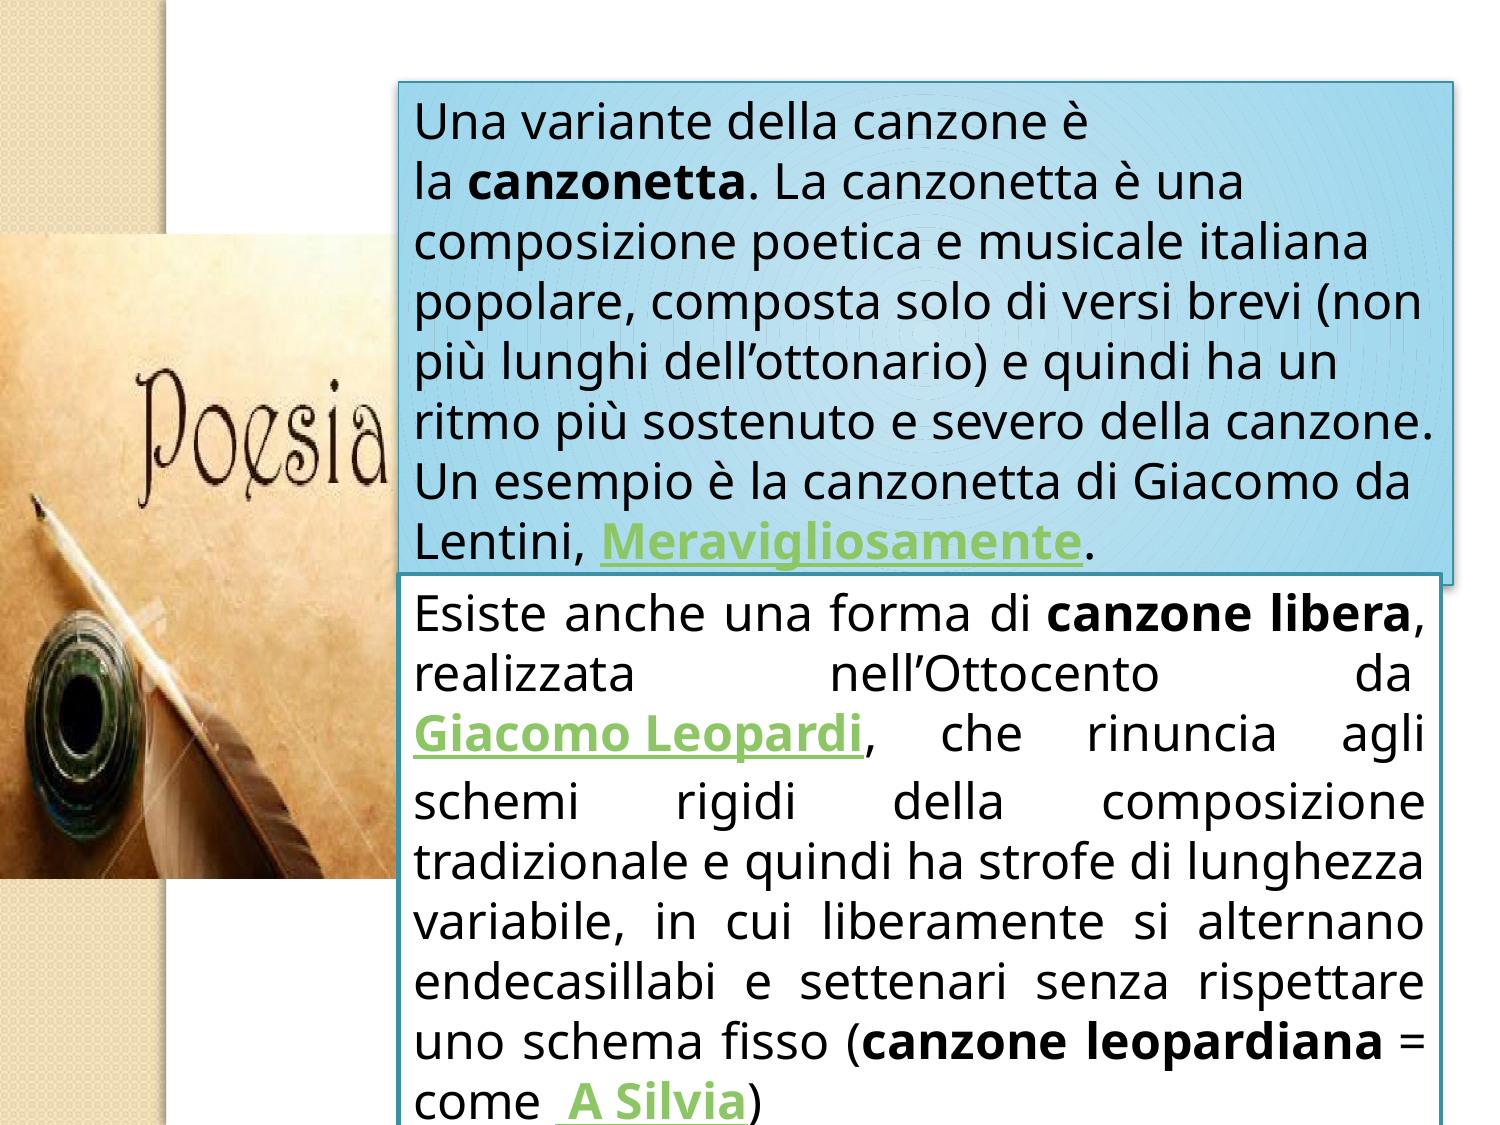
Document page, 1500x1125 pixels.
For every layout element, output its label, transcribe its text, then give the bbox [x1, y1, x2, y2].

picture [0, 234, 505, 879]
text_box Una variante della canzone è la canzonetta. La canzonetta è una composizione poetica e musicale italiana popolare, composta solo di versi brevi (non più lunghi dell’ottonario) e quindi ha un ritmo più sostenuto e severo della canzone. Un esempio è la canzonetta di Giacomo da Lentini, Meravigliosamente. [398, 81, 1454, 586]
text_box Esiste anche una forma di canzone libera, realizzata nell’Ottocento da Giacomo Leopardi, che rinuncia agli schemi rigidi della composizione tradizionale e quindi ha strofe di lunghezza variabile, in cui liberamente si alternano endecasillabi e settenari senza rispettare uno schema fisso (canzone leopardiana = come A Silvia) [396, 572, 1443, 1125]
